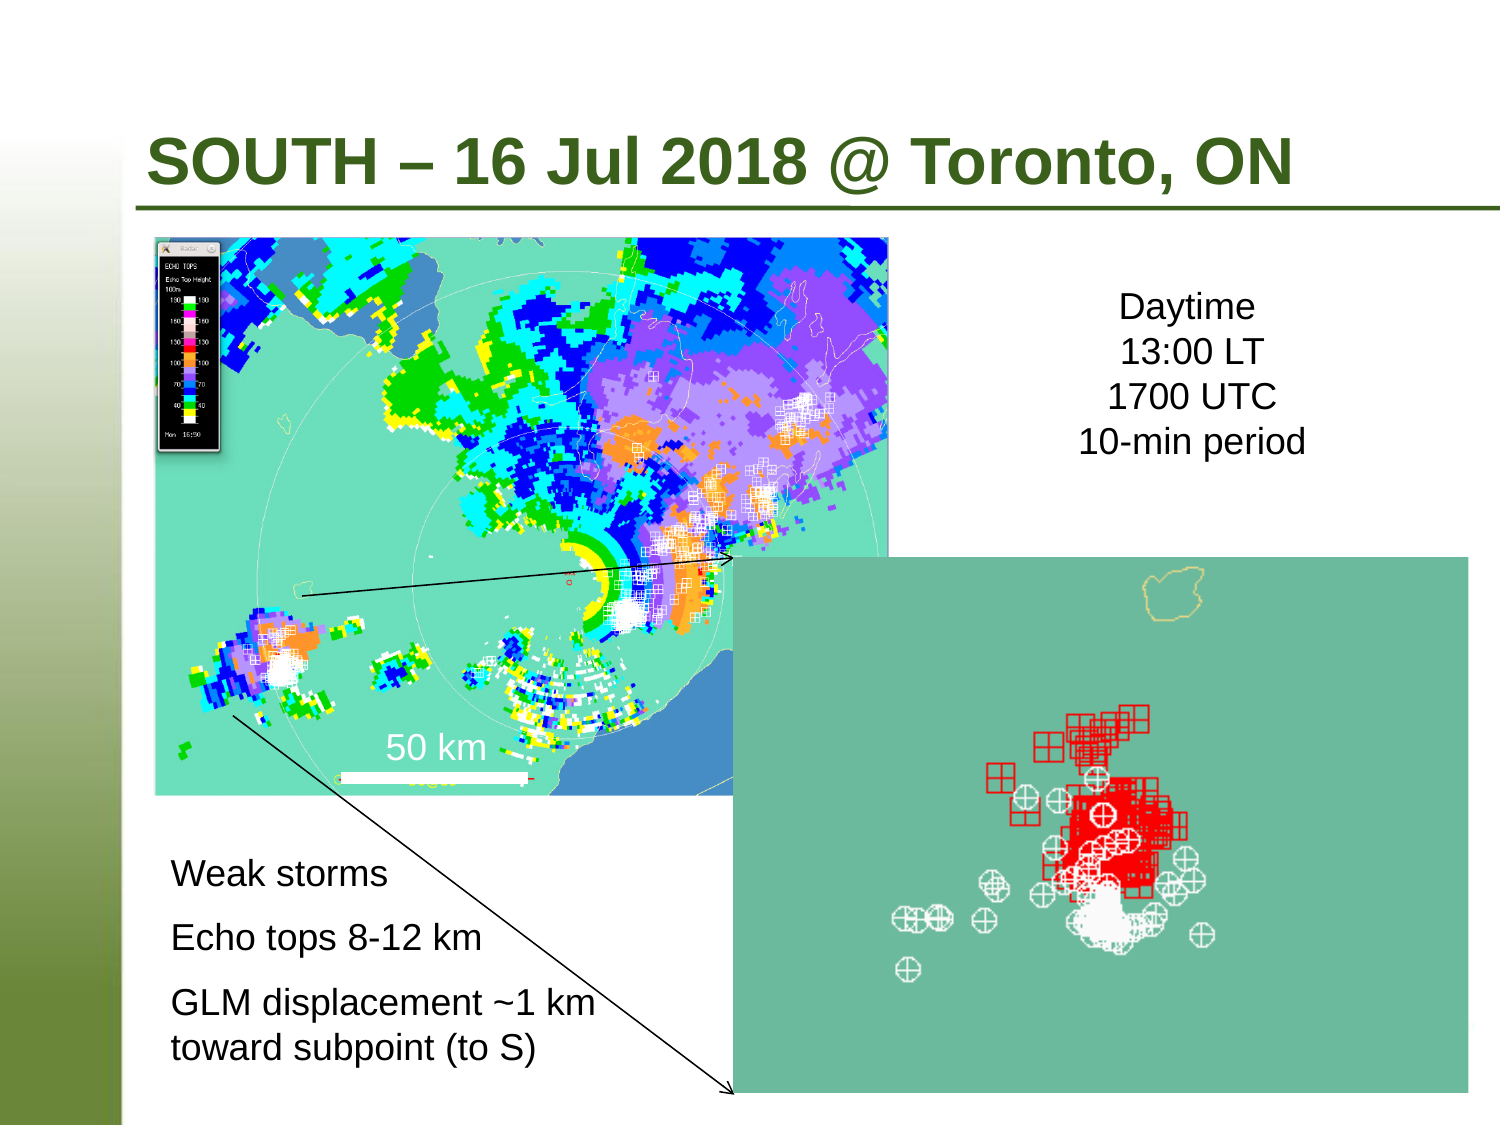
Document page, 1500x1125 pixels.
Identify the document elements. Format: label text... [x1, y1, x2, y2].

text_box Daytime 13:00 LT 1700 UTC 10-min period [1063, 274, 1322, 470]
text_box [301, 557, 731, 597]
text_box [232, 715, 727, 1095]
text_box [129, 1029, 1500, 1125]
picture [0, 0, 1500, 1125]
title SOUTH – 16 Jul 2018 @ Toronto, ON [131, 64, 1482, 252]
text_box Weak storms Echo tops 8-12 km GLM displacement ~1 km toward subpoint (to S) [155, 841, 227, 1076]
